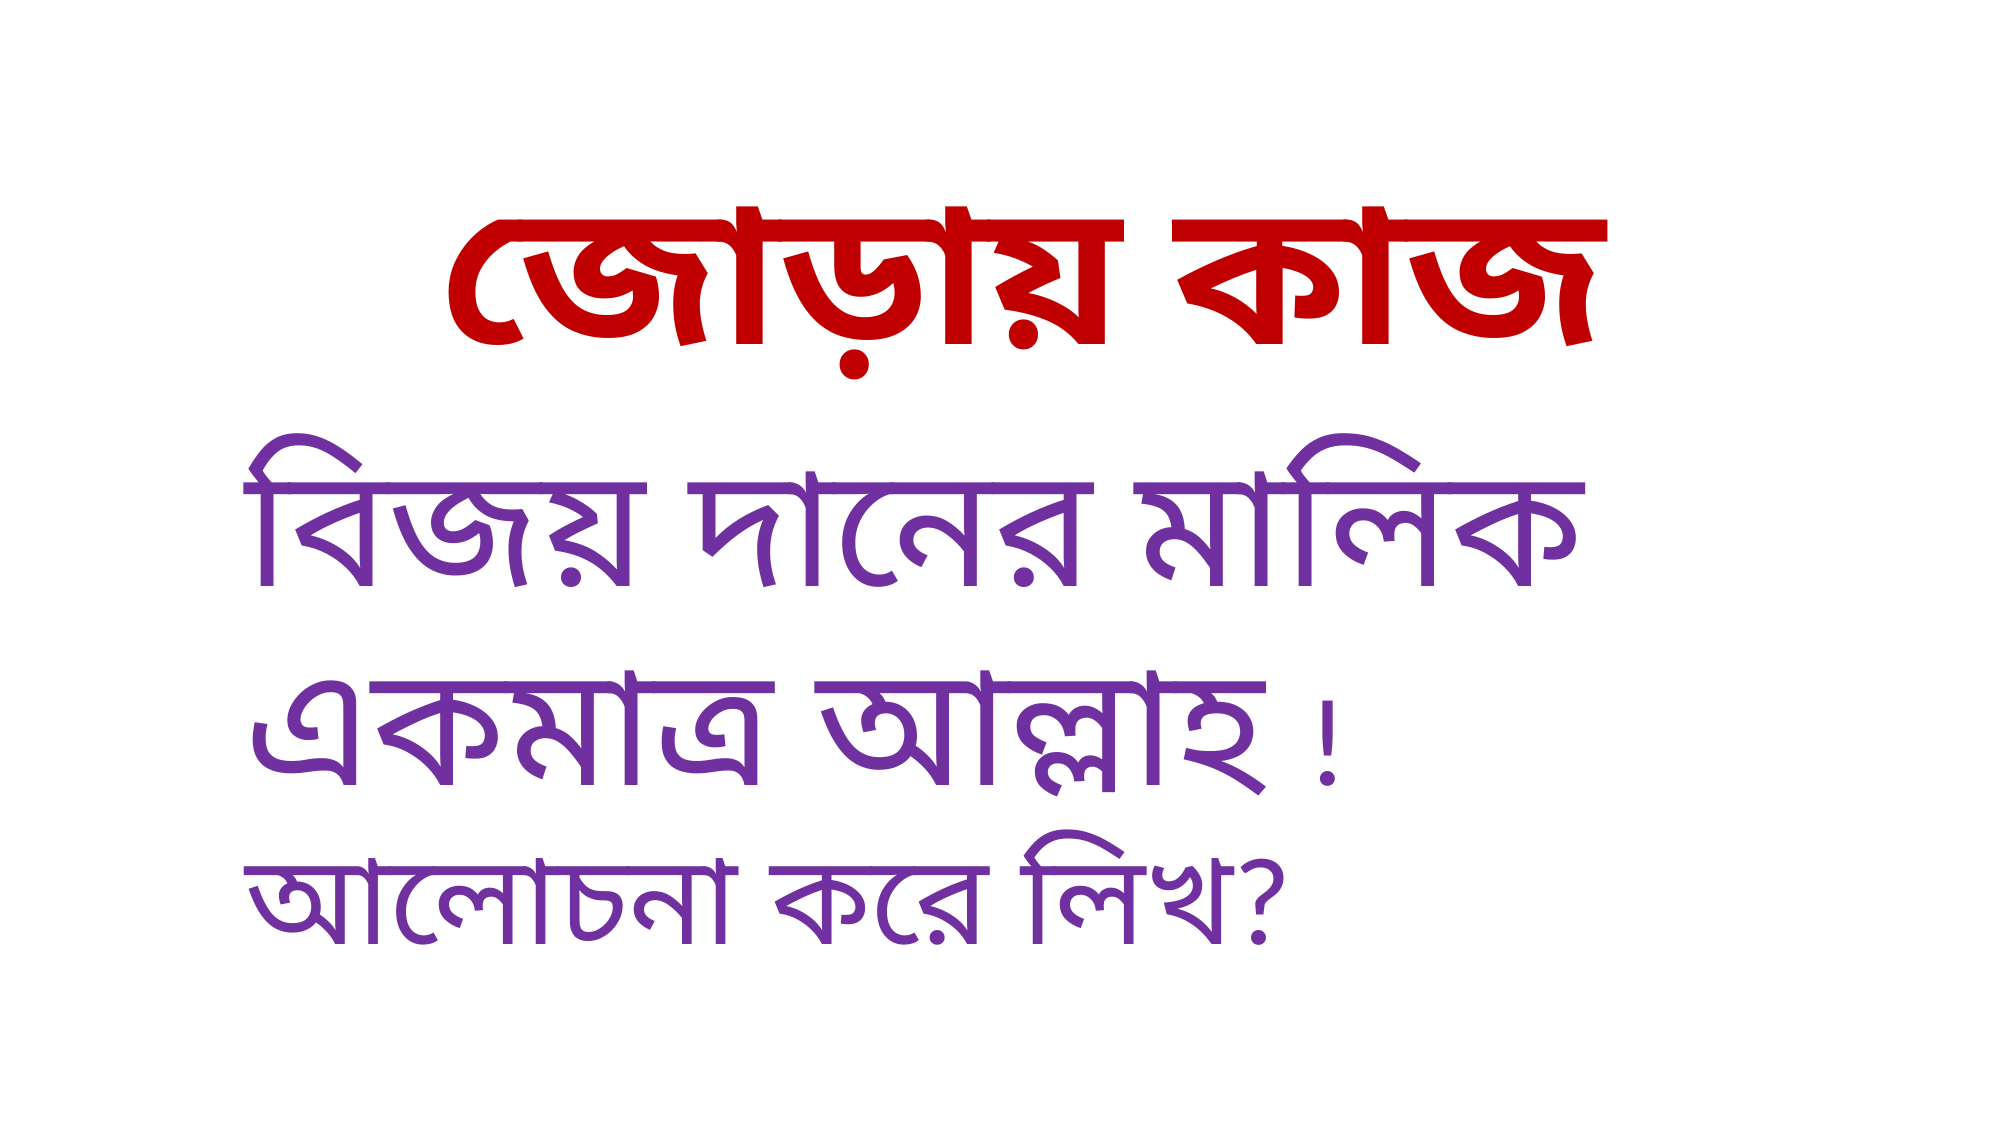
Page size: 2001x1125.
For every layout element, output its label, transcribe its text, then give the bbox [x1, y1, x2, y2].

text_box বিজয় দানের মালিক একমাত্র আল্লাহ ! আলোচনা করে লিখ? [230, 411, 1794, 977]
text_box জোড়ায় কাজ [425, 136, 1700, 392]
